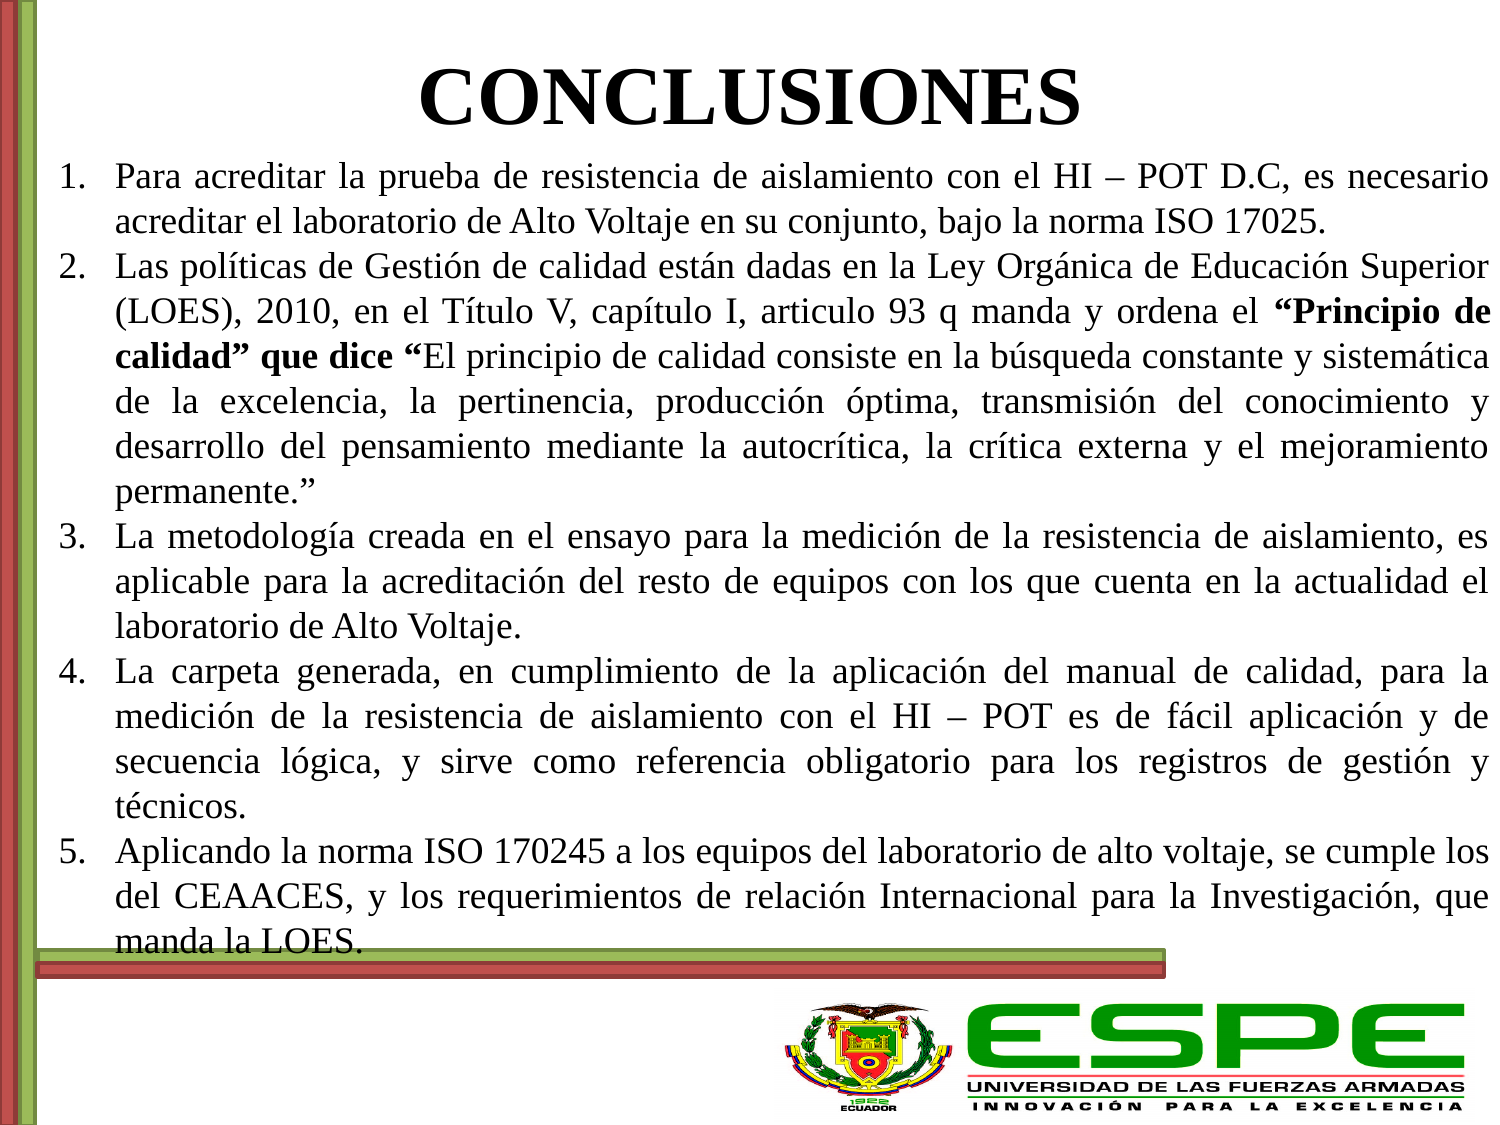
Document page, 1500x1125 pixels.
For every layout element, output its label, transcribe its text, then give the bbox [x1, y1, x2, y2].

title CONCLUSIONES [75, 12, 1425, 143]
text_box [18, 0, 37, 1125]
picture [774, 987, 1476, 1122]
text_box Para acreditar la prueba de resistencia de aislamiento con el HI – POT D.C, es necesario acreditar el laboratorio de Alto Voltaje en su conjunto, bajo la norma ISO 17025. Las políticas de Gestión de calidad están dadas en la Ley Orgánica de Educación Superior (LOES), 2010, en el Título V, capítulo I, articulo 93 q manda y ordena el “Principio de calidad” que dice “El principio de calidad consiste en la búsqueda constante y sistemática de la excelencia, la pertinencia, producción óptima, transmisión del conocimiento y desarrollo del pensamiento mediante la autocrítica, la crítica externa y el mejoramiento permanente.” La metodología creada en el ensayo para la medición de la resistencia de aislamiento, es aplicable para la acreditación del resto de equipos con los que cuenta en la actualidad el laboratorio de Alto Voltaje. La carpeta generada, en cumplimiento de la aplicación del manual de calidad, para la medición de la resistencia de aislamiento con el HI – POT es de fácil aplicación y de secuencia lógica, y sirve como referencia obligatorio para los registros de gestión y técnicos. Aplicando la norma ISO 170245 a los equipos del laboratorio de alto voltaje, se cumple los del CEAACES, y los requerimientos de relación Internacional para la Investigación, que manda la LOES. [43, 143, 1500, 969]
text_box [35, 961, 1166, 979]
text_box [0, 0, 18, 1125]
text_box [35, 948, 43, 961]
